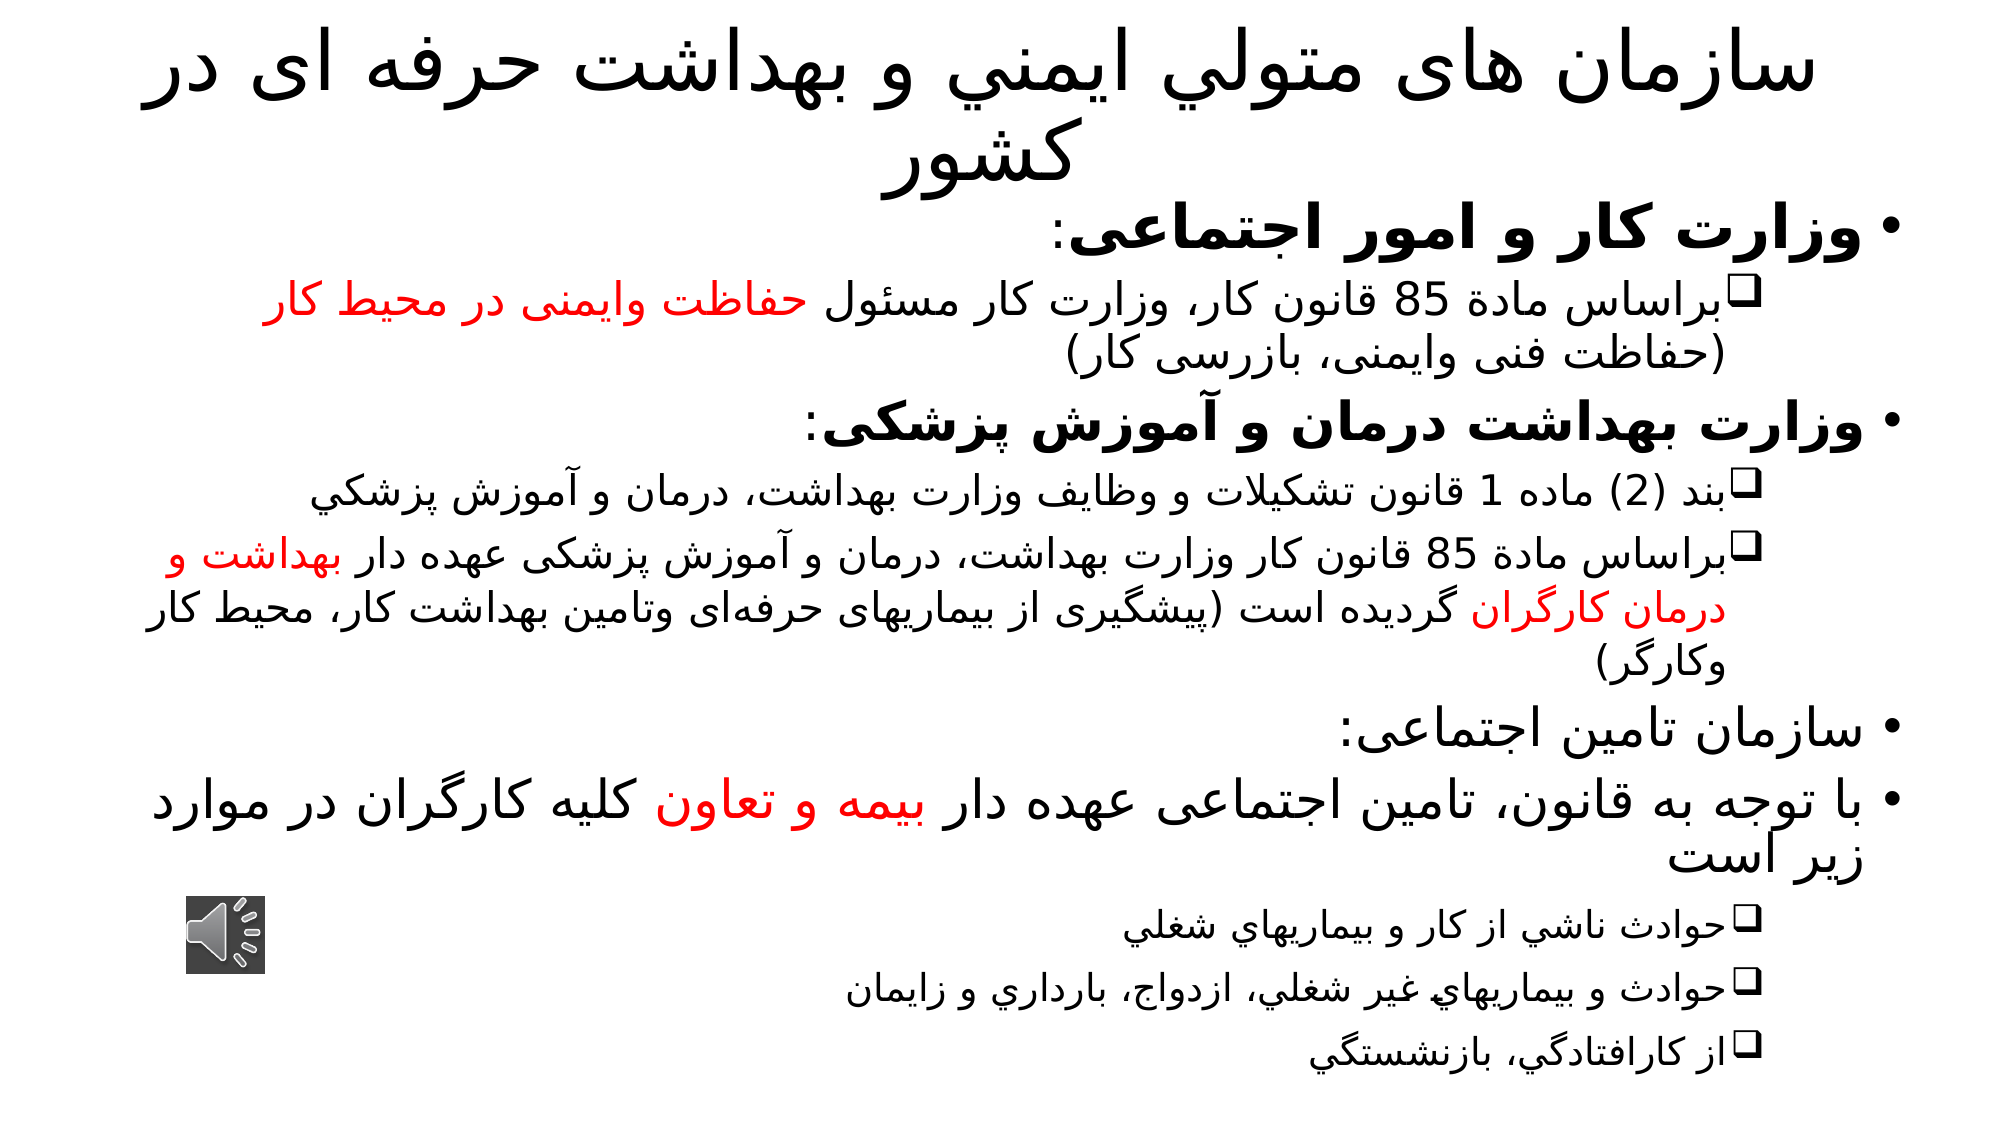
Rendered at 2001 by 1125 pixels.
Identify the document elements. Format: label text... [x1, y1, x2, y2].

picture [185, 894, 266, 975]
list وزارت کار و امور اجتماعی: براساس مادة 85 قانون کار، وزارت کار مسئول حفاظت وایمنی در محیط کار (حفاظت فنی وایمنی، بازرسی کار) وزارت بهداشت درمان و آموزش پزشکی: بند (2) ماده‌ 1 قانون‌ تشكيلات‌ و وظايف‌ وزارت‌ بهداشت‌، درمان و آموزش‌ پزشكي‌ براساس مادة 85 قانون کار وزارت بهداشت، درمان و آموزش پزشکی عهده دار بهداشت و درمان کارگران گردیده است (پیشگیری از بیماریهای حرفه‌ای وتامین بهداشت کار، محیط کار وکارگر) سازمان تامین اجتماعی: با توجه به قانون، تامین اجتماعی عهده دار بیمه و تعاون کلیه کارگران در موارد زیر است حوادث ناشي از كار و بيماريهاي شغلي حوادث و بيماريهاي غير شغلي، ازدواج، بارداري و زايمان از كارافتادگي، بازنشستگي [82, 200, 1916, 1086]
title سازمان های متولي ايمني و بهداشت حرفه ای در كشور [84, 0, 1883, 200]
